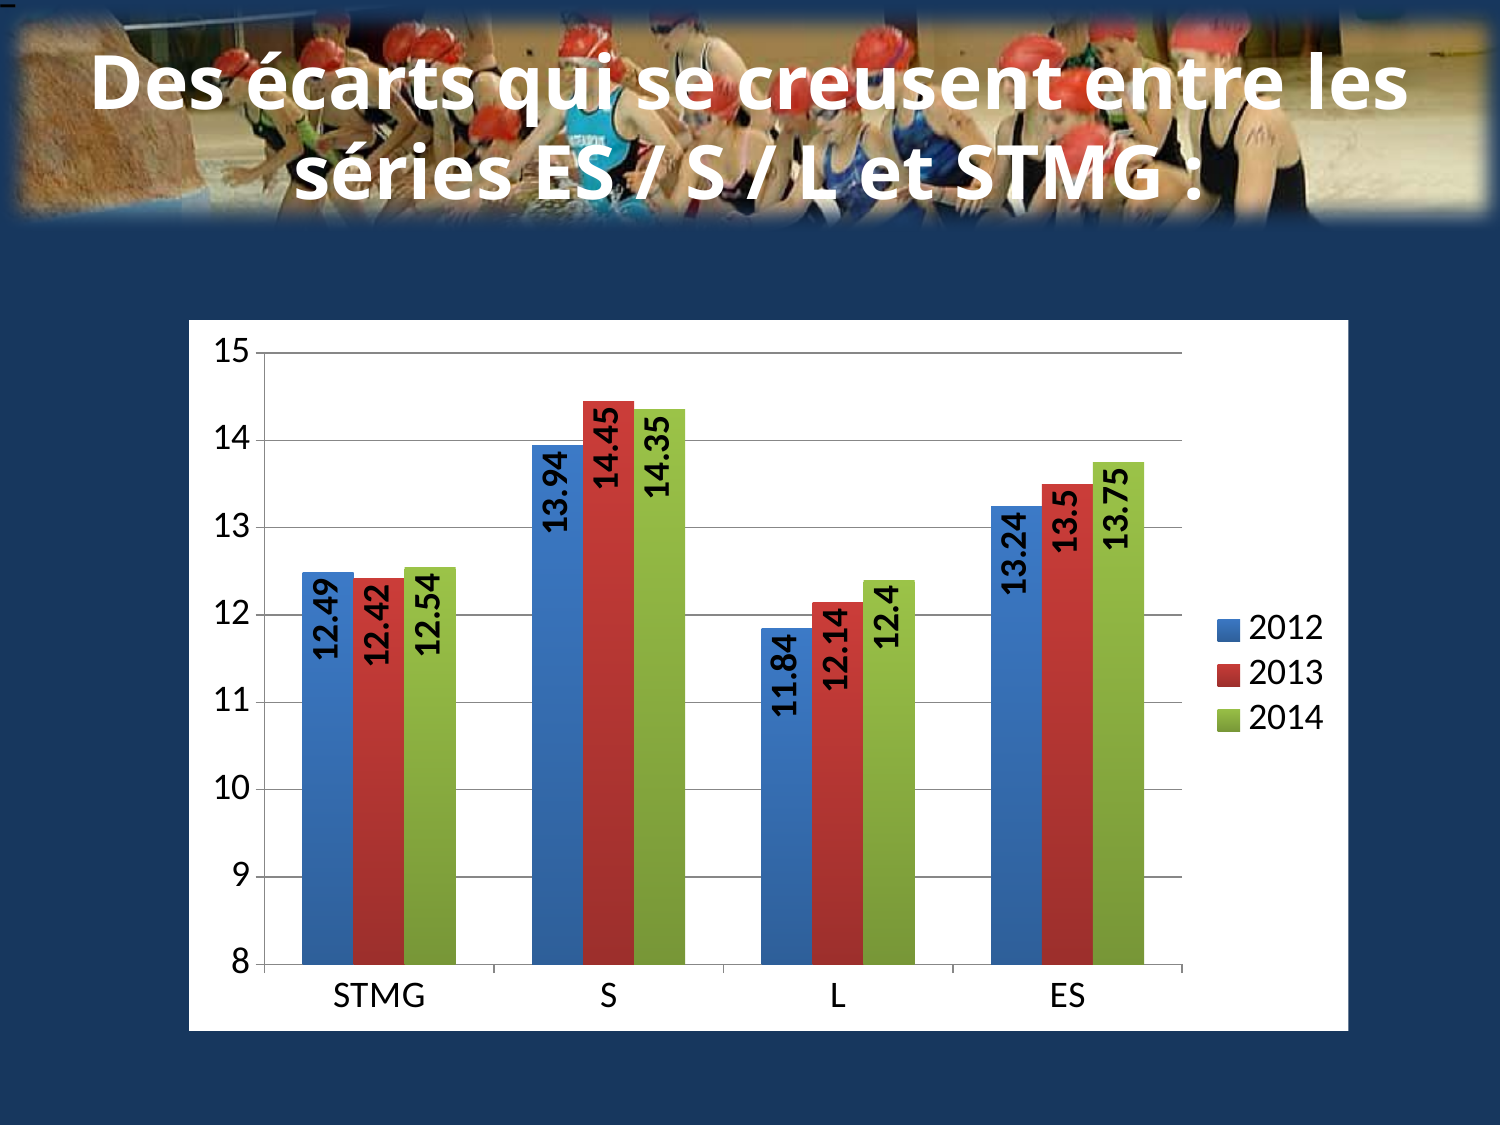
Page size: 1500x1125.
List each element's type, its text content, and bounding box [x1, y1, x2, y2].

title Des écarts qui se creusent entre les séries ES / S / L et STMG : [0, 30, 1500, 219]
picture [21, 22, 1486, 30]
chart [188, 319, 1349, 1032]
